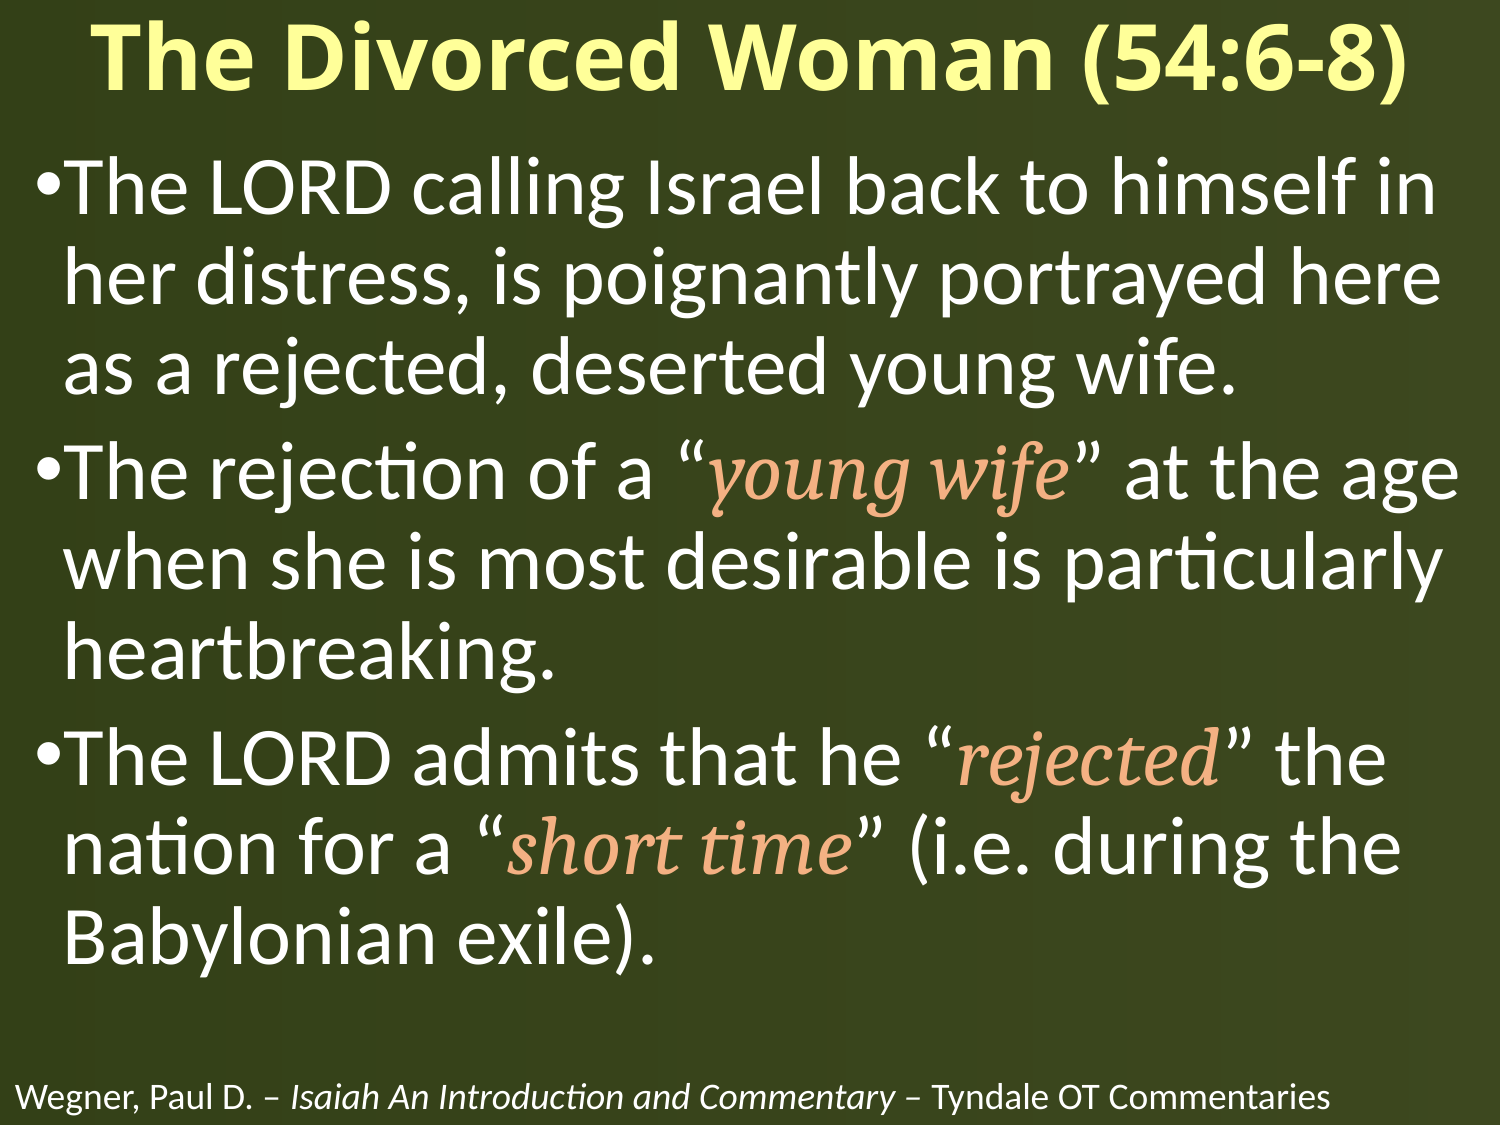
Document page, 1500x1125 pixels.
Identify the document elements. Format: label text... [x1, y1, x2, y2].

list The LORD calling Israel back to himself in her distress, is poignantly portrayed here as a rejected, deserted young wife. The rejection of a “young wife” at the age when she is most desirable is particularly heartbreaking. The LORD admits that he “rejected” the nation for a “short time” (i.e. during the Babylonian exile). [19, 135, 1491, 1064]
title The Divorced Woman (54:6-8) [0, 0, 1500, 122]
text_box Wegner, Paul D. – Isaiah An Introduction and Commentary – Tyndale OT Commentaries [0, 1064, 1500, 1125]
